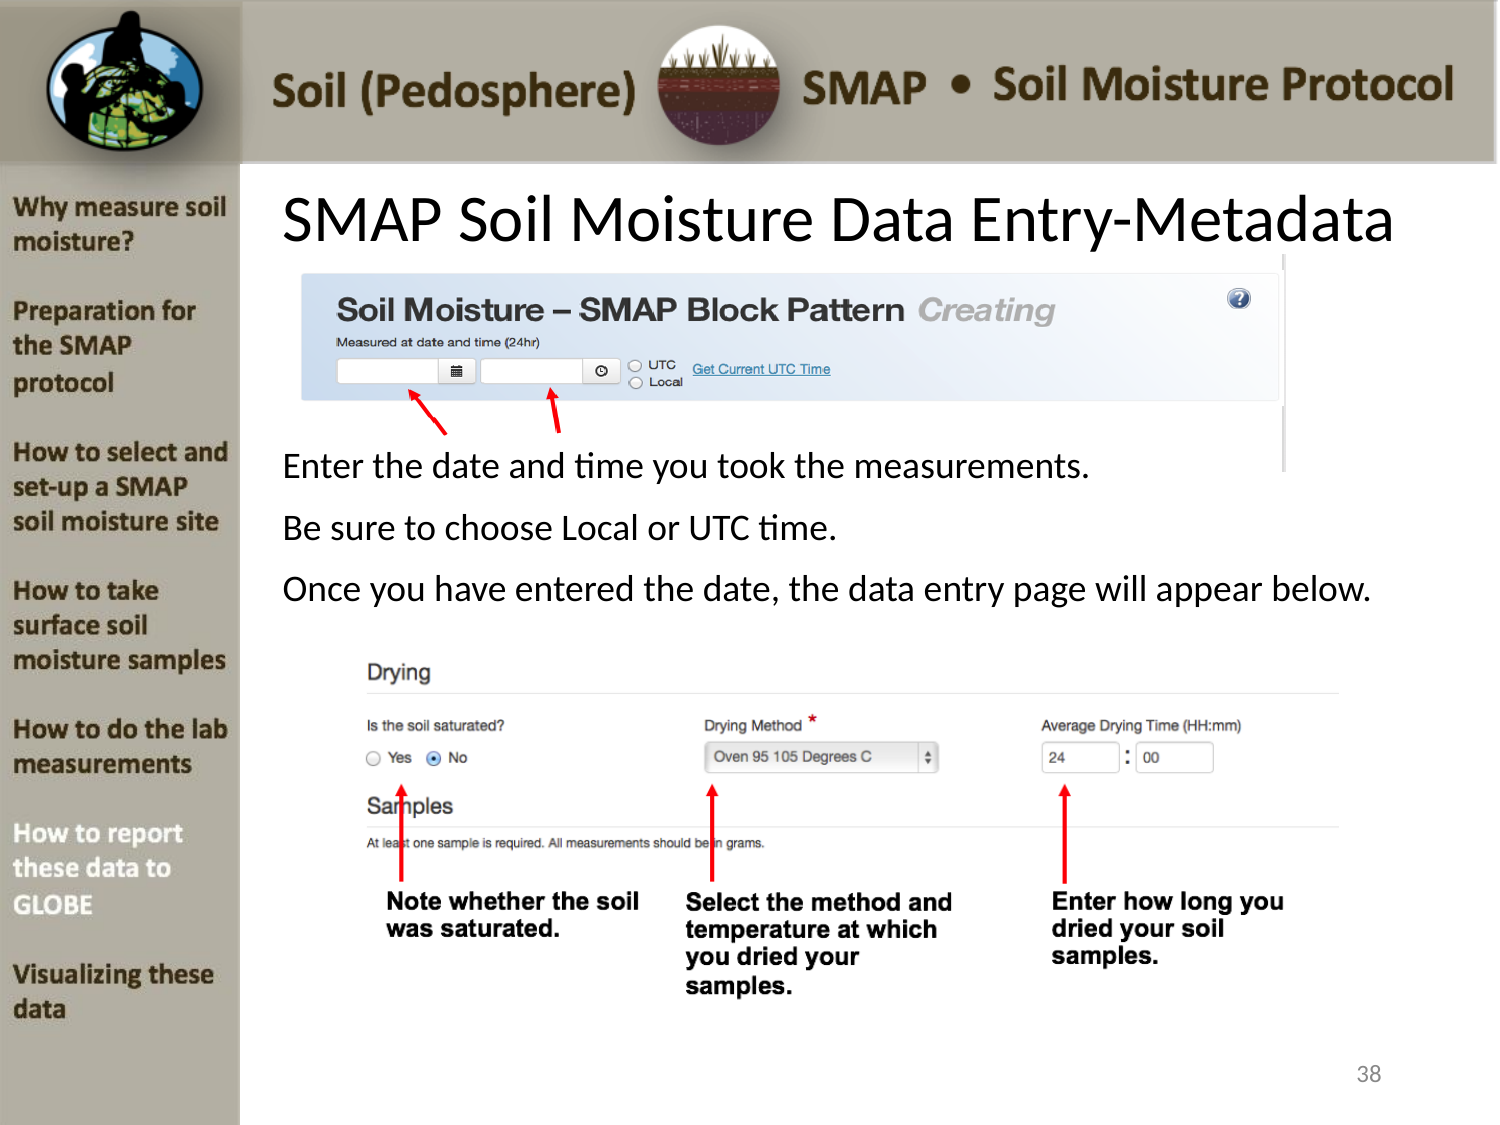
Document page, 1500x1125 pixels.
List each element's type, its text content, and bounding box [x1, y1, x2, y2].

picture [0, 0, 1498, 1125]
picture [289, 254, 1286, 472]
list Enter the date and time you took the measurements. Be sure to choose Local or UTC time. Once you have entered the date, the data entry page will appear below. [267, 439, 1416, 621]
title SMAP Soil Moisture Data Entry-Metadata [267, 168, 1500, 329]
slide_number 38 [1059, 1042, 1397, 1103]
picture [344, 644, 1339, 1014]
